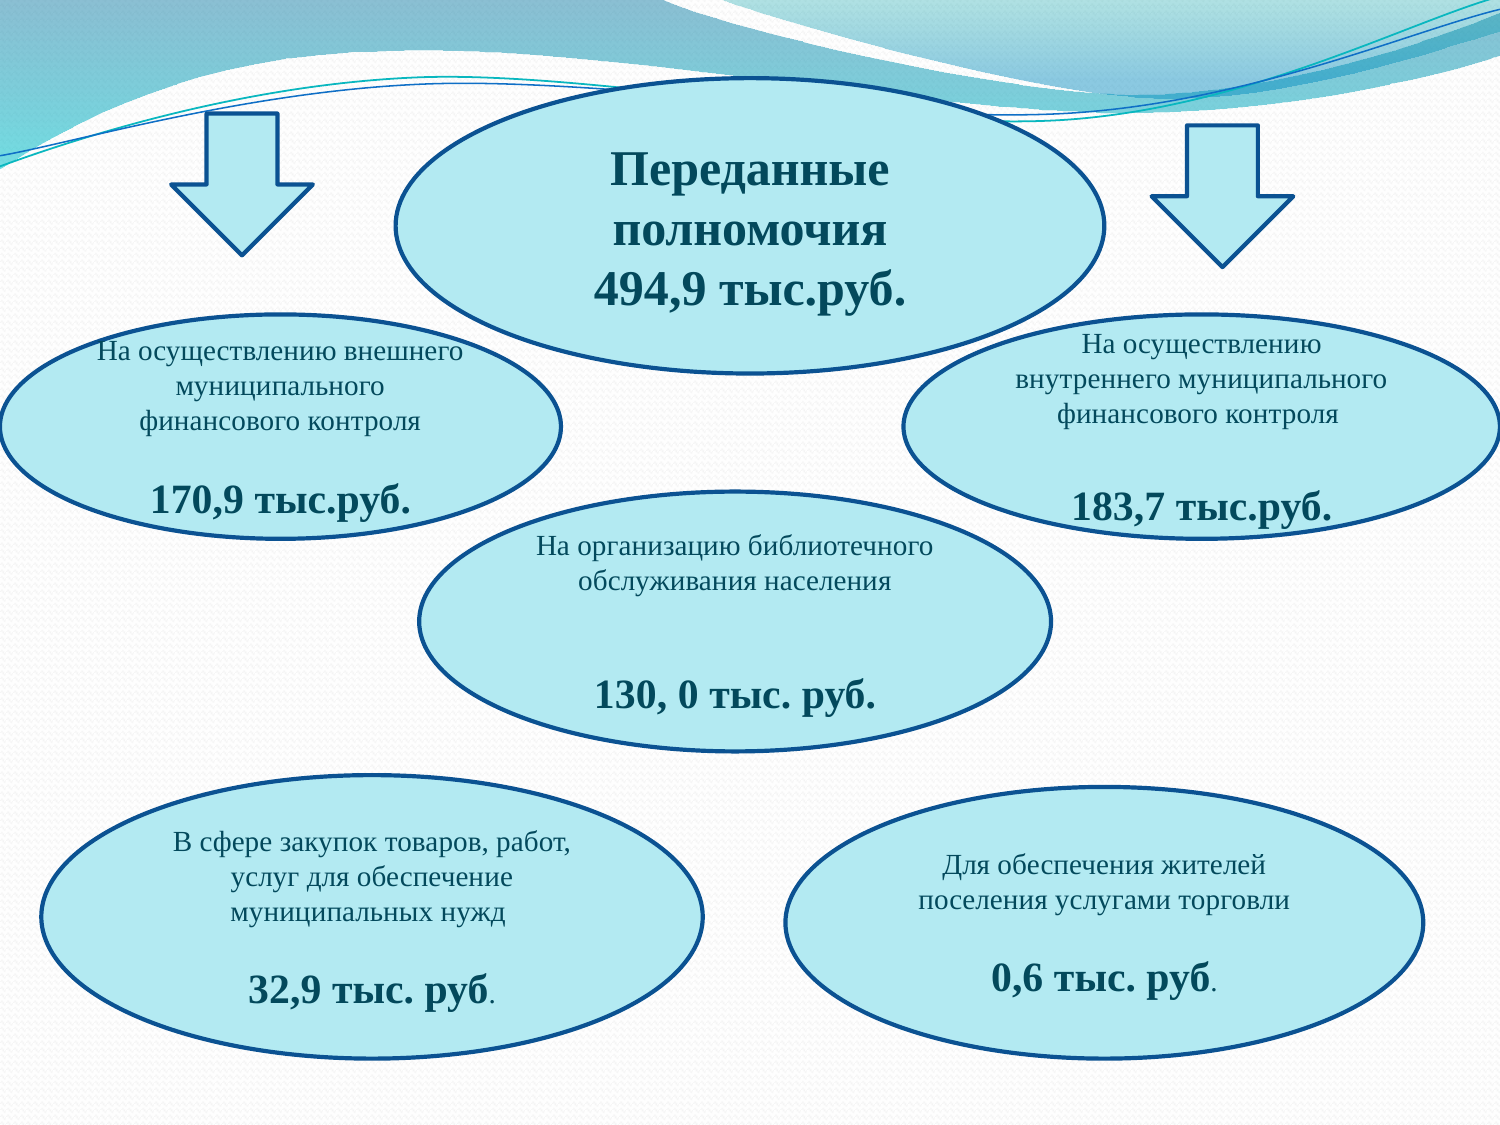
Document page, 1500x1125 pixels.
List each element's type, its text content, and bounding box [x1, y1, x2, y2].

text_box [1149, 123, 1296, 270]
text_box Для обеспечения жителей поселения услугами торговли 0,6 тыс. руб. [783, 784, 1426, 1061]
text_box На осуществлению внешнего муниципального финансового контроля 170,9 тыс.руб. [0, 312, 564, 541]
text_box На организацию библиотечного обслуживания населения 130, 0 тыс. руб. [417, 489, 1054, 754]
text_box В сфере закупок товаров, работ, услуг для обеспечение муниципальных нужд 32,9 тыс. руб. [39, 773, 705, 1061]
text_box На осуществлению внутреннего муниципального финансового контроля 183,7 тыс.руб. [901, 312, 1500, 541]
text_box [169, 111, 315, 258]
text_box Переданные полномочия 494,9 тыс.руб. [393, 76, 1107, 376]
